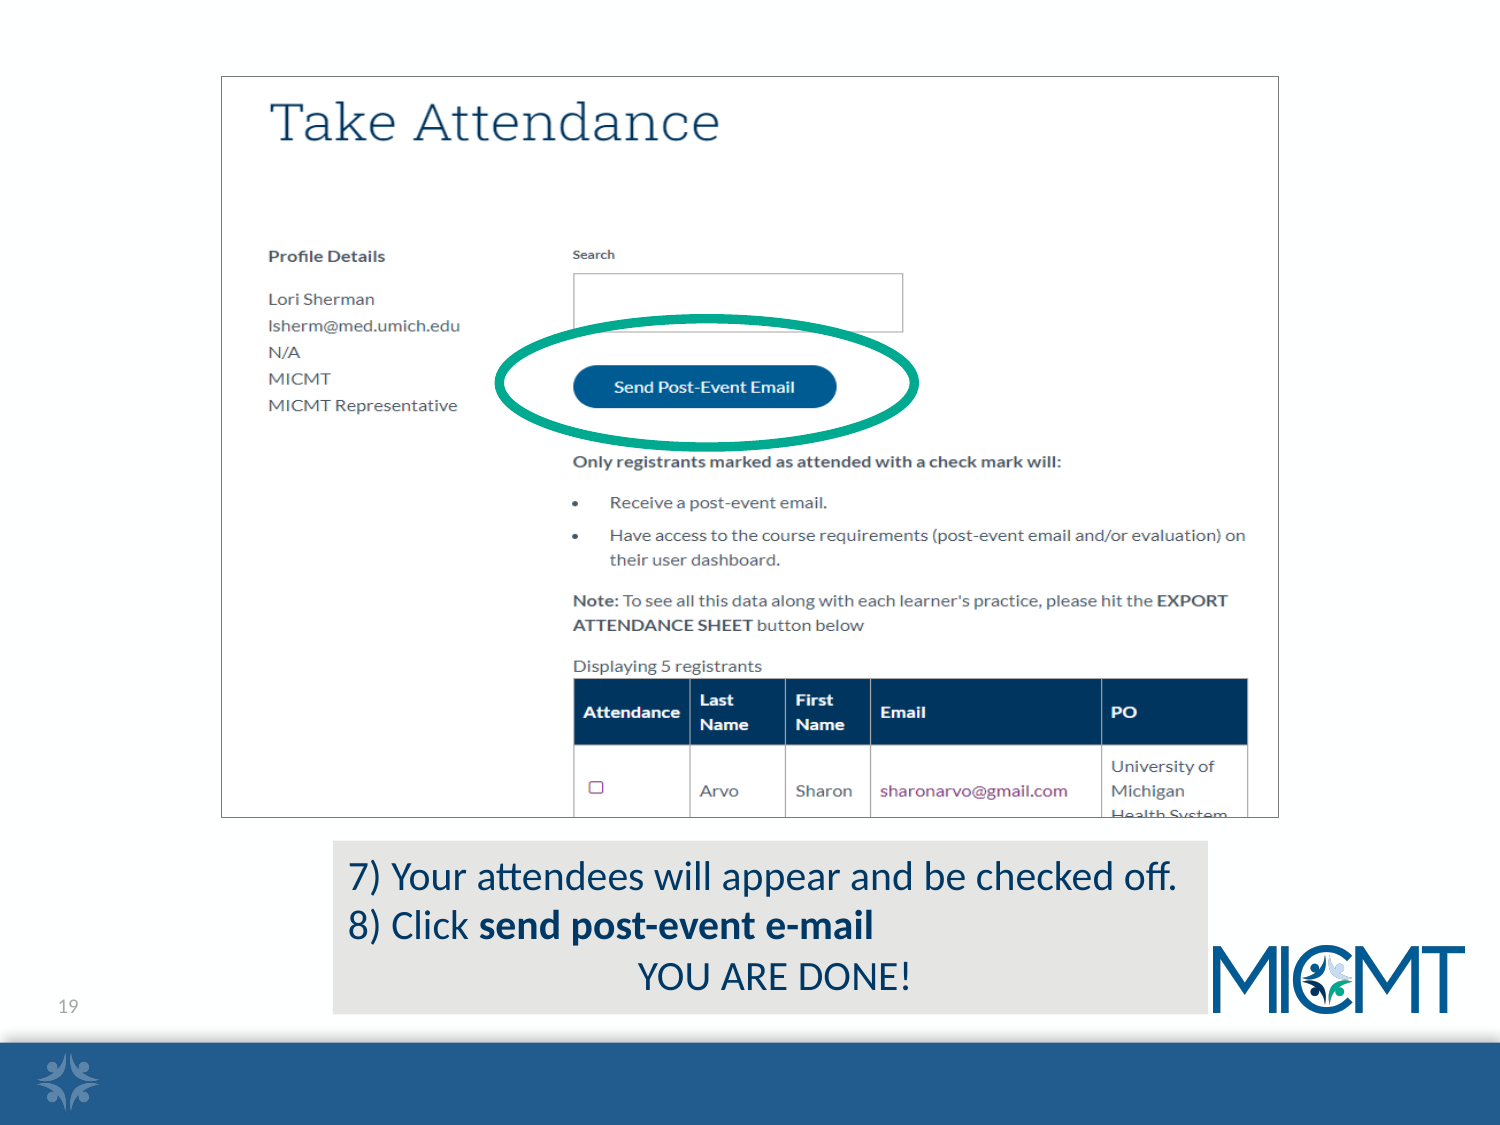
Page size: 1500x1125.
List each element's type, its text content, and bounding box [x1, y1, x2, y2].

picture [1213, 945, 1466, 1014]
picture [222, 77, 1278, 817]
text_box 7) Your attendees will appear and be checked off. 8) Click send post-event e-mail YOU ARE DONE! [332, 840, 1208, 1015]
